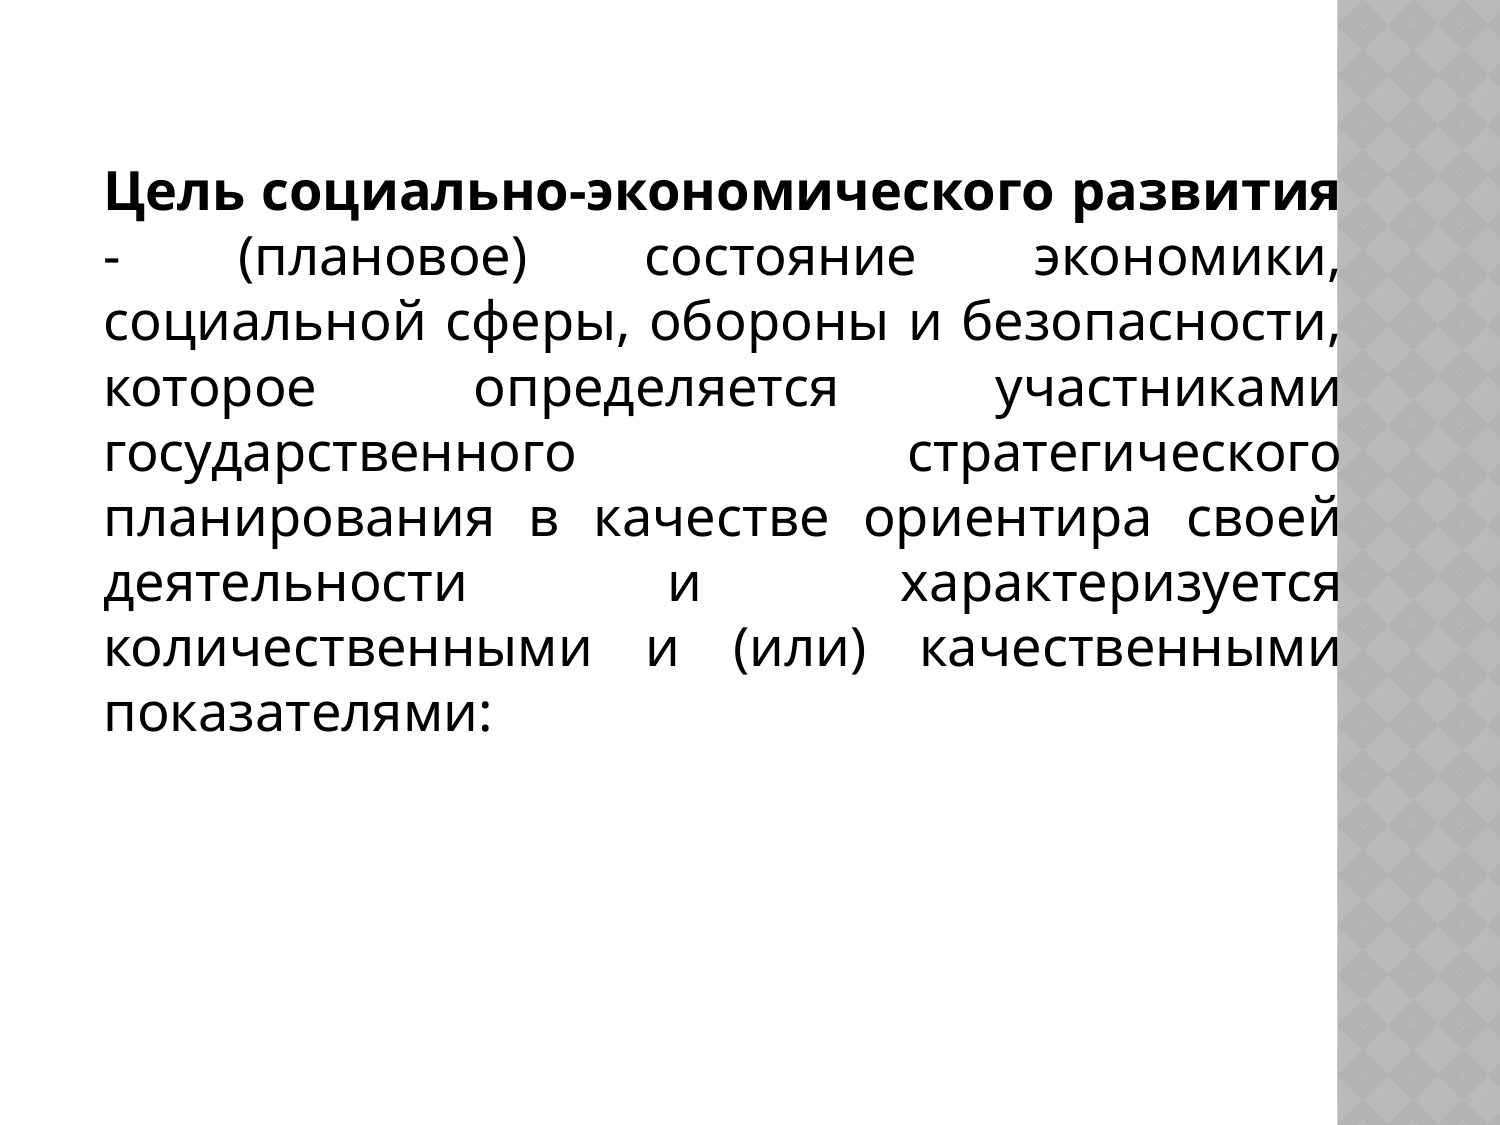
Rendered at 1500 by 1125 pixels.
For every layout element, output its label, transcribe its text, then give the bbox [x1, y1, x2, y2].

list Цель социально-экономического развития - (плановое) состояние экономики, социальной сферы, обороны и безопасности, которое определяется участниками государственного стратегического планирования в качестве ориентира своей деятельности и характеризуется количественными и (или) качественными показателями: [88, 149, 1359, 1005]
